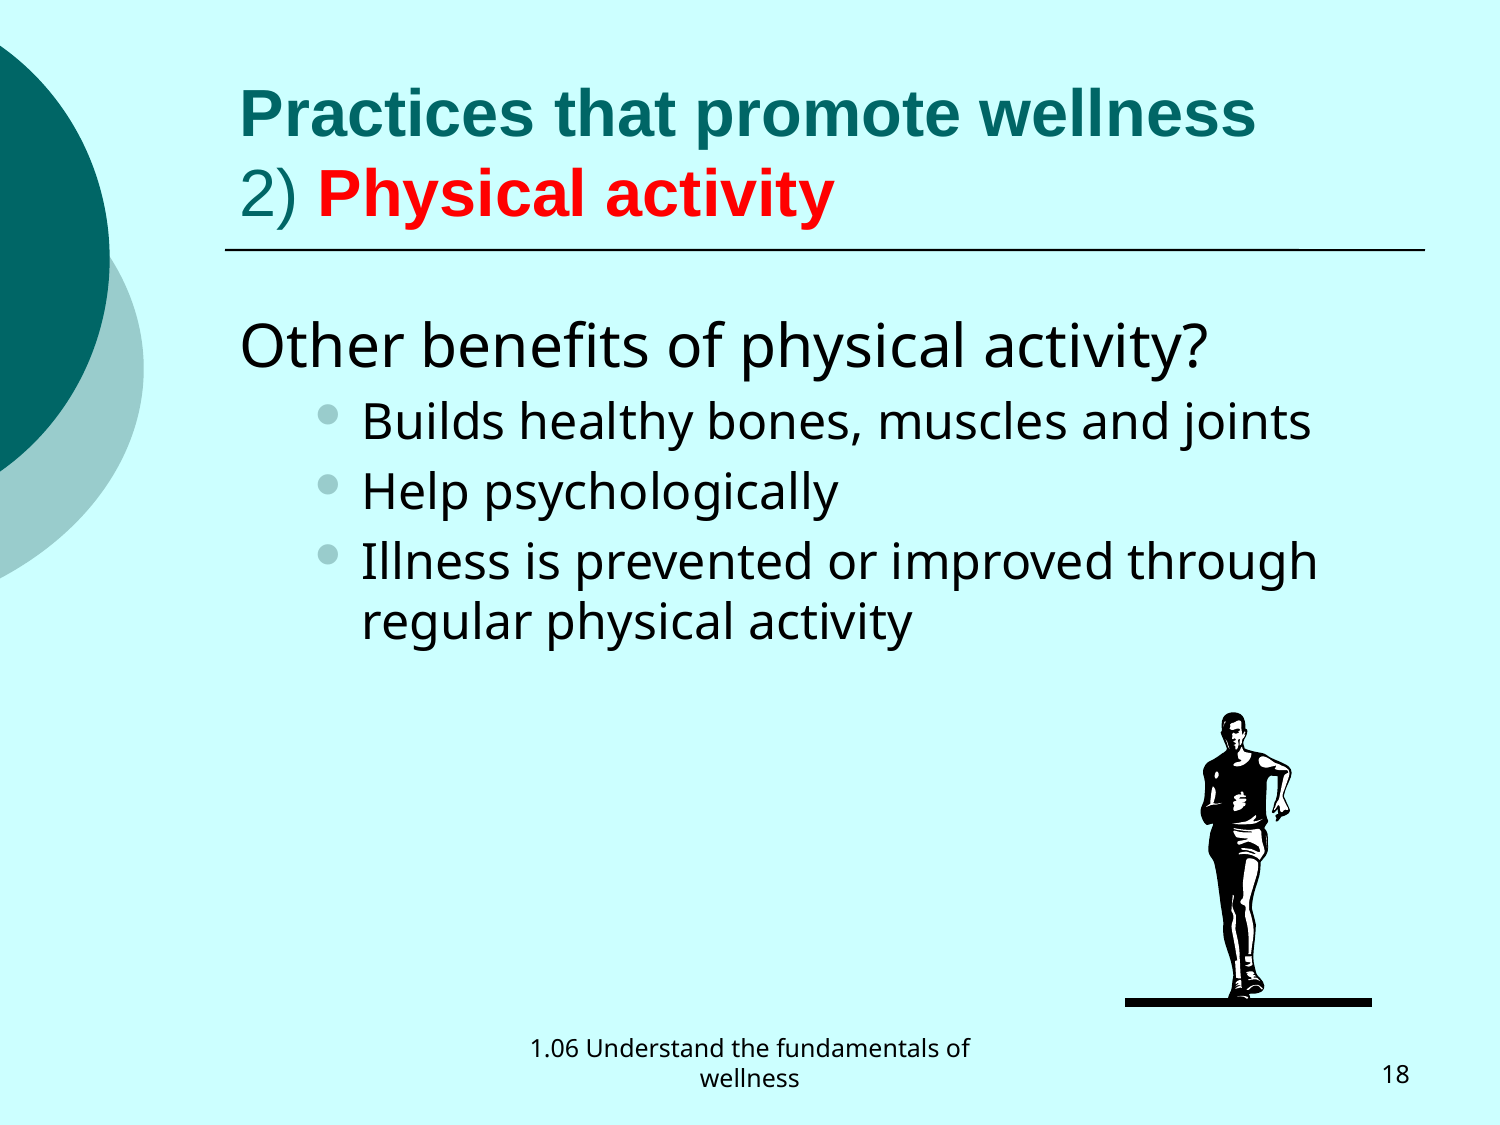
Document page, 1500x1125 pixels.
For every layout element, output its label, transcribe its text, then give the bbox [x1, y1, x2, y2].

title Practices that promote wellness 2) Physical activity [224, 49, 1425, 238]
picture [1124, 710, 1373, 1008]
list Other benefits of physical activity? Builds healthy bones, muscles and joints Help psychologically Illness is prevented or improved through regular physical activity [224, 299, 1425, 975]
footer 1.06 Understand the fundamentals of wellness [512, 1025, 988, 1100]
slide_number 18 [1074, 1025, 1425, 1100]
